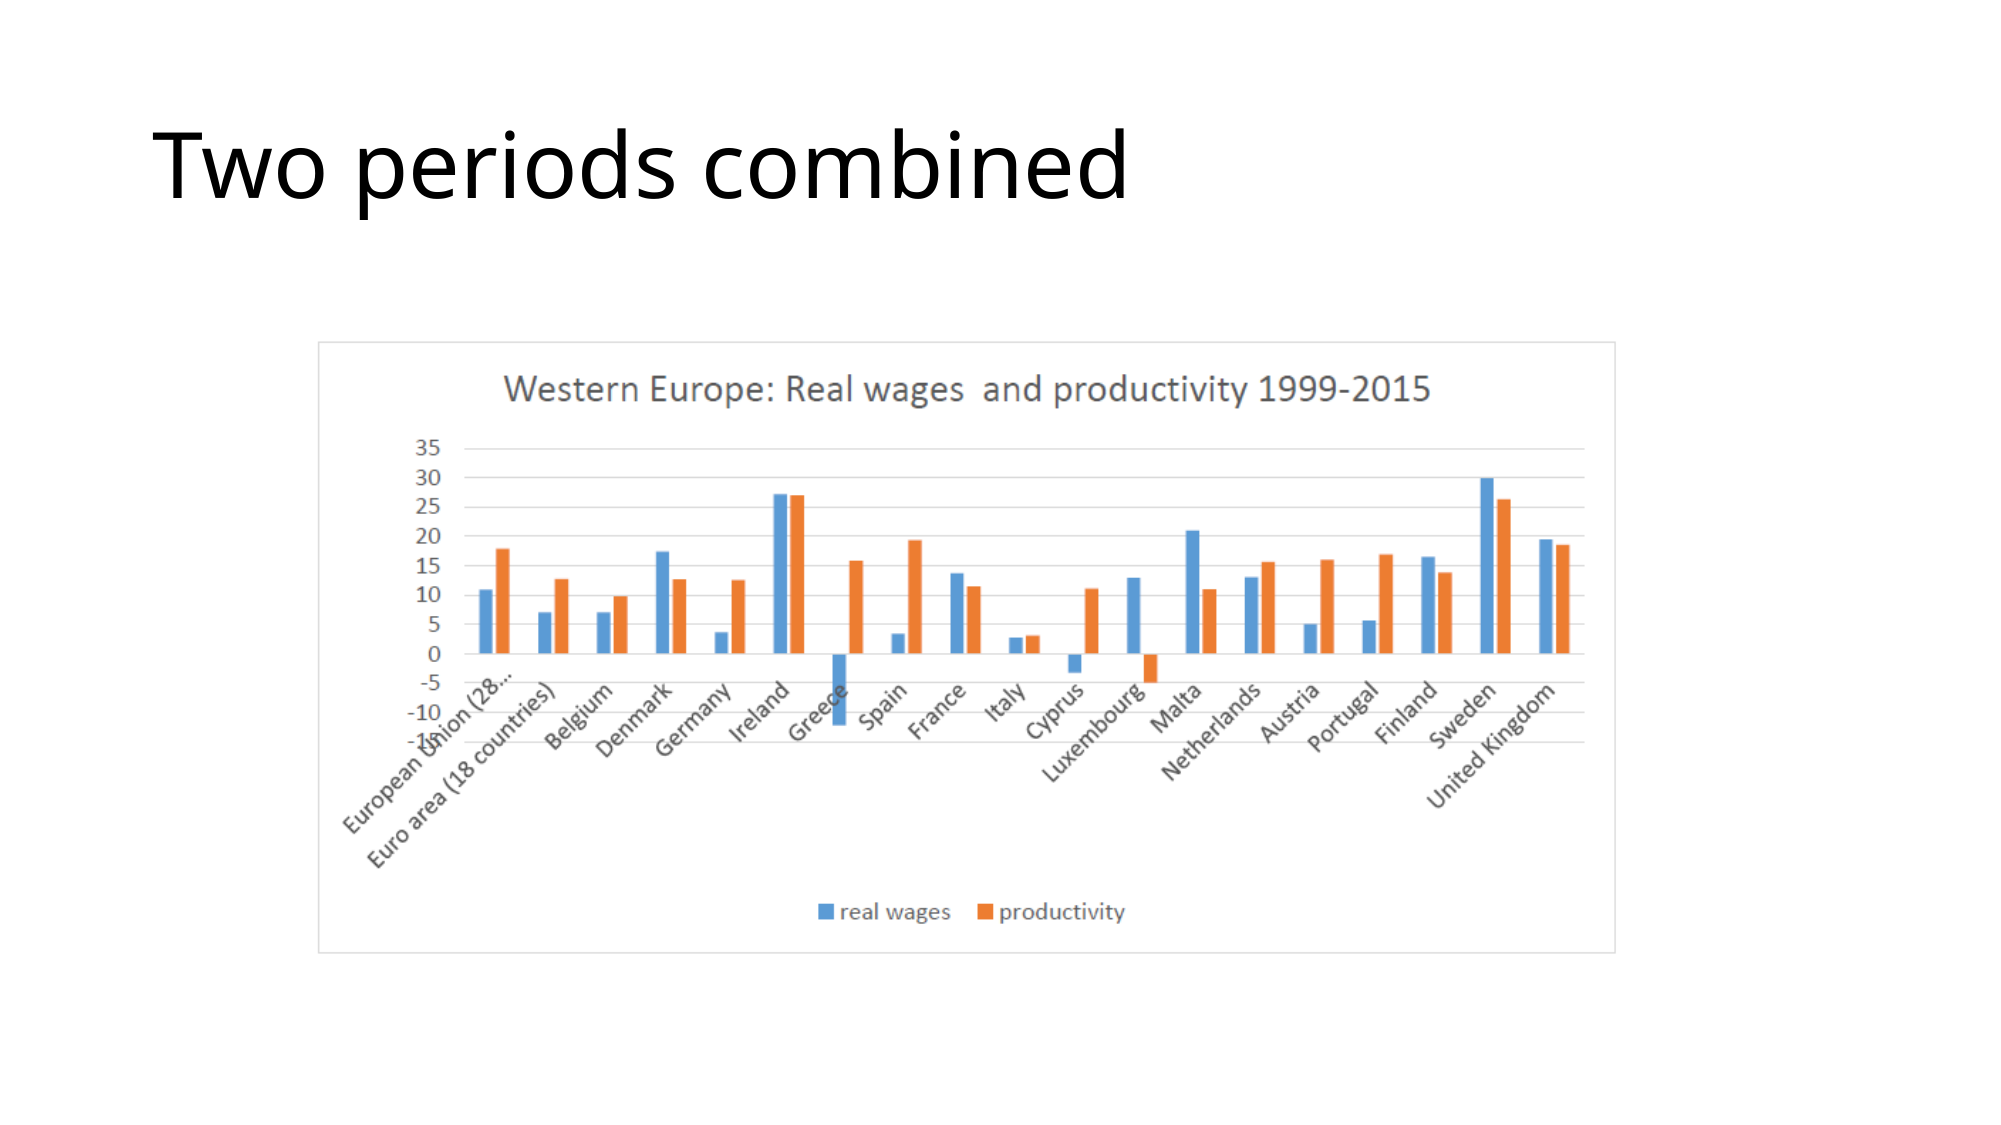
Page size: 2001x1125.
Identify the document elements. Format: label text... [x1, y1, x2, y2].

picture [294, 299, 1706, 1014]
text_box Two periods combined [137, 59, 1863, 278]
